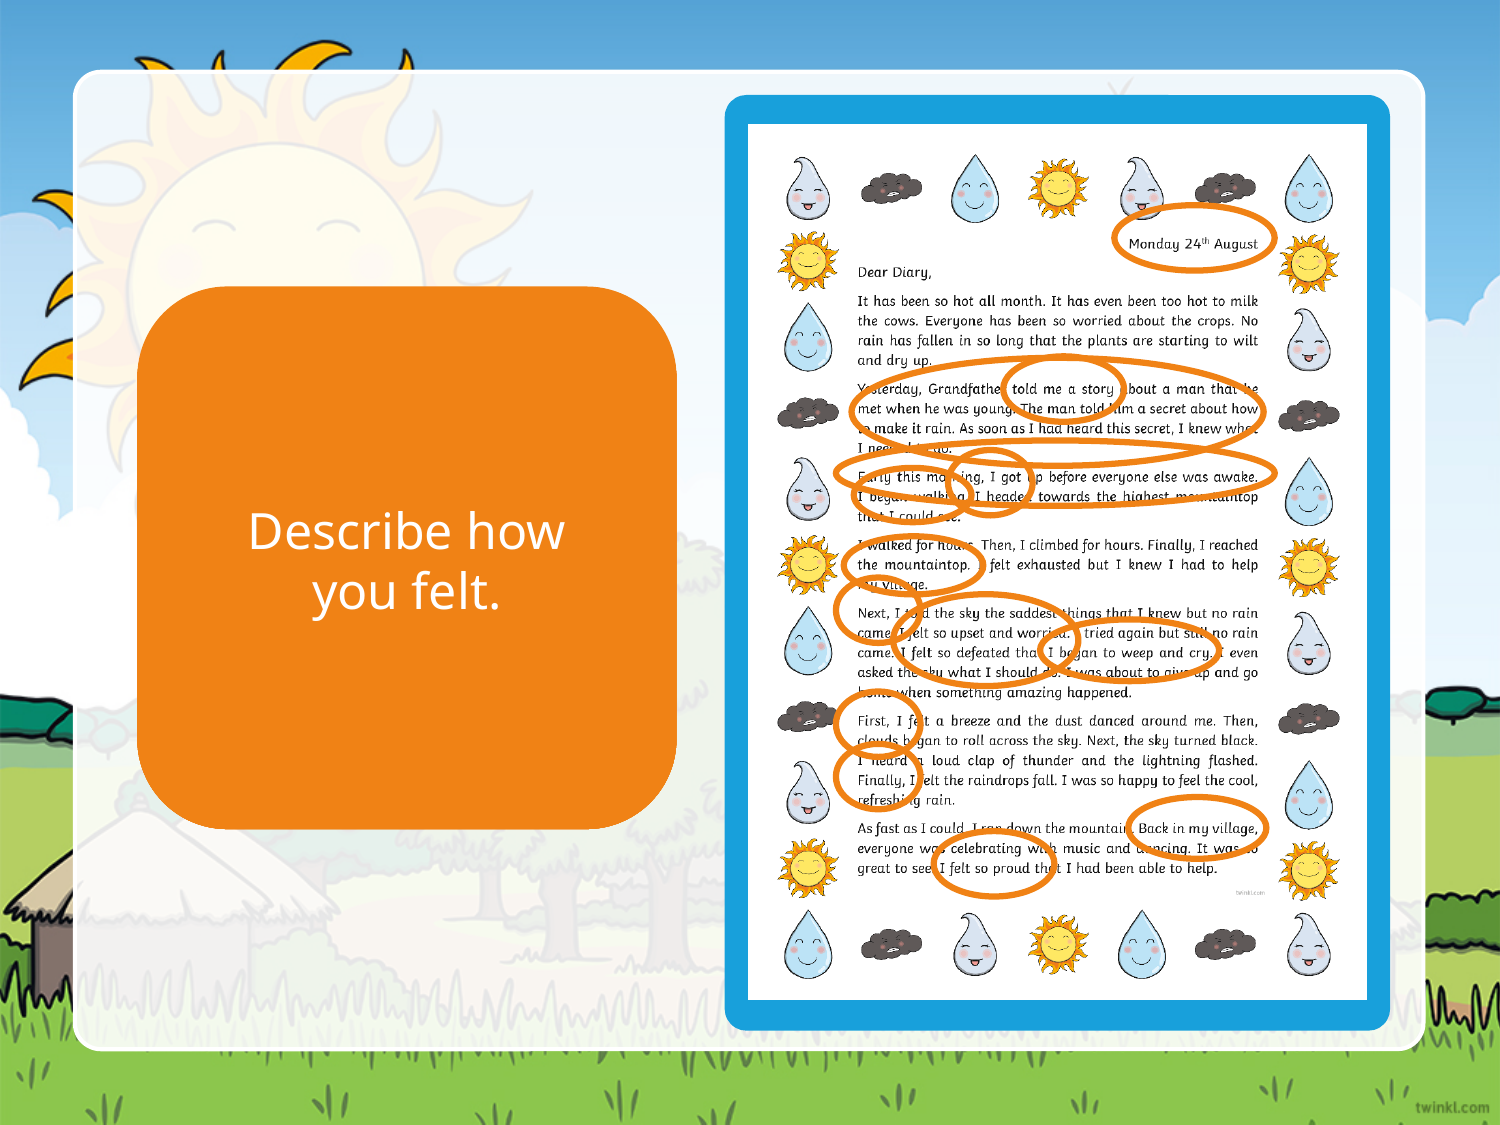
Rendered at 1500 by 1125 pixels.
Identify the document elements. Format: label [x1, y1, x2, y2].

text_box [137, 205, 1275, 289]
text_box [723, 93, 1392, 1032]
picture [0, 0, 1500, 1125]
text_box [137, 289, 1079, 897]
text_box [1079, 289, 1267, 859]
text_box [1267, 289, 1275, 830]
